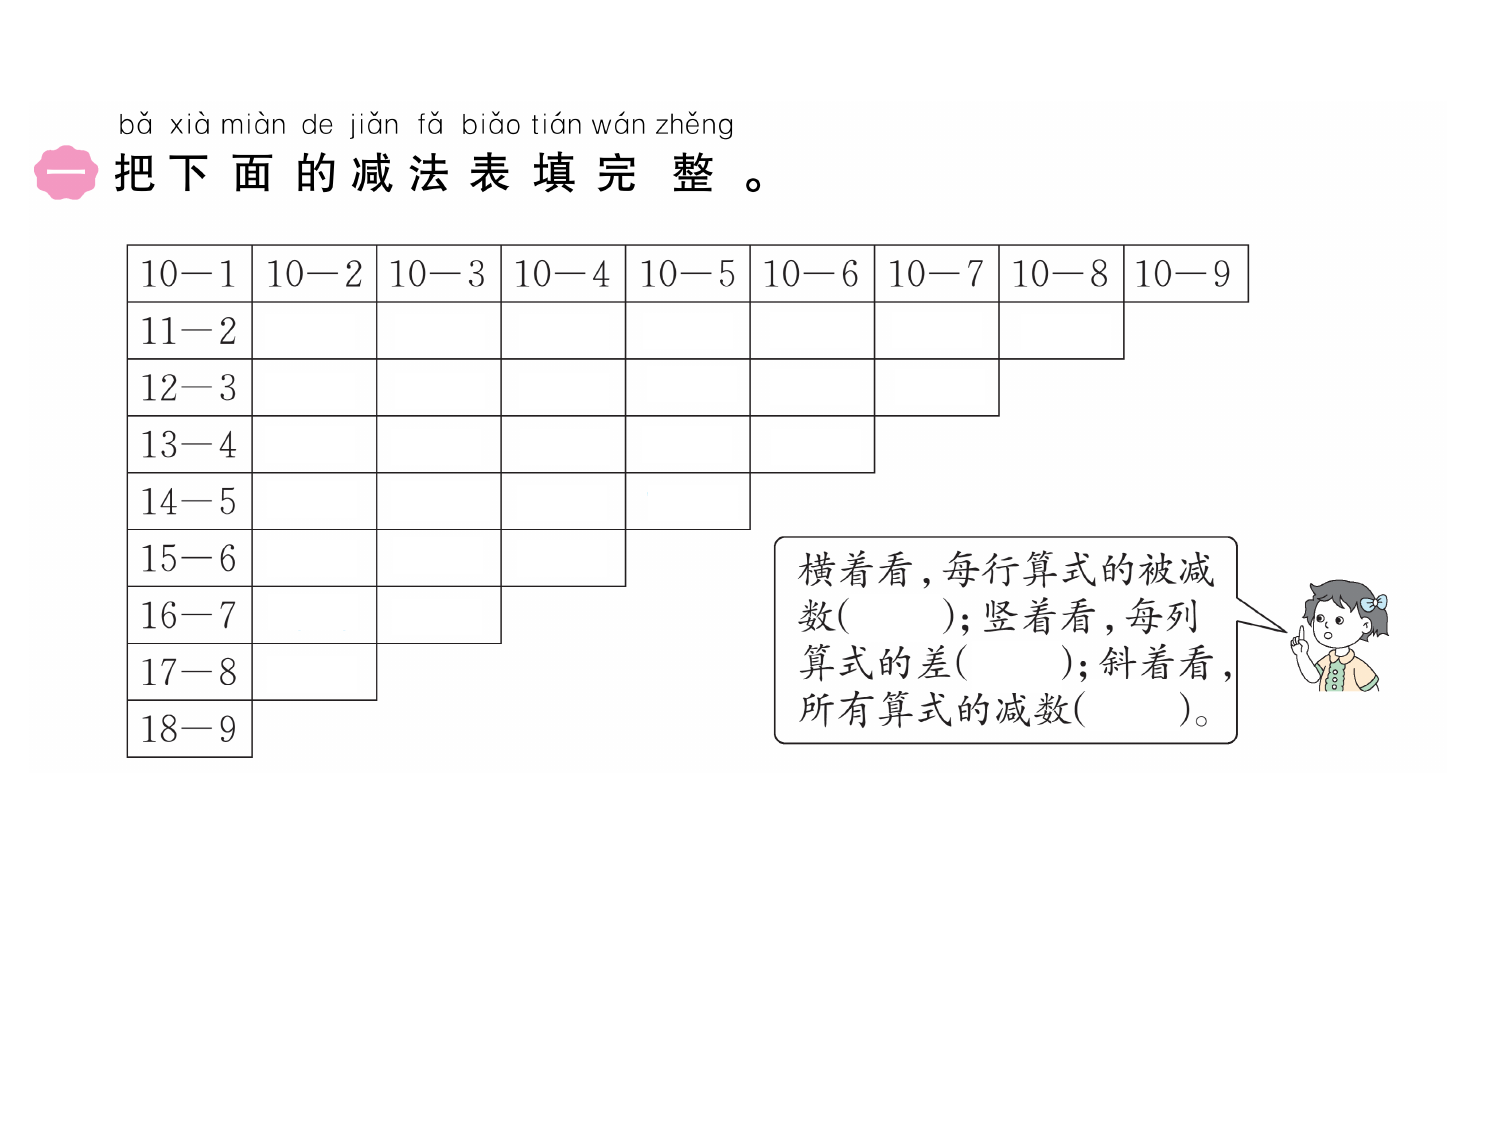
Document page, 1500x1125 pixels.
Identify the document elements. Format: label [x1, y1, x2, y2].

picture [29, 101, 1447, 773]
